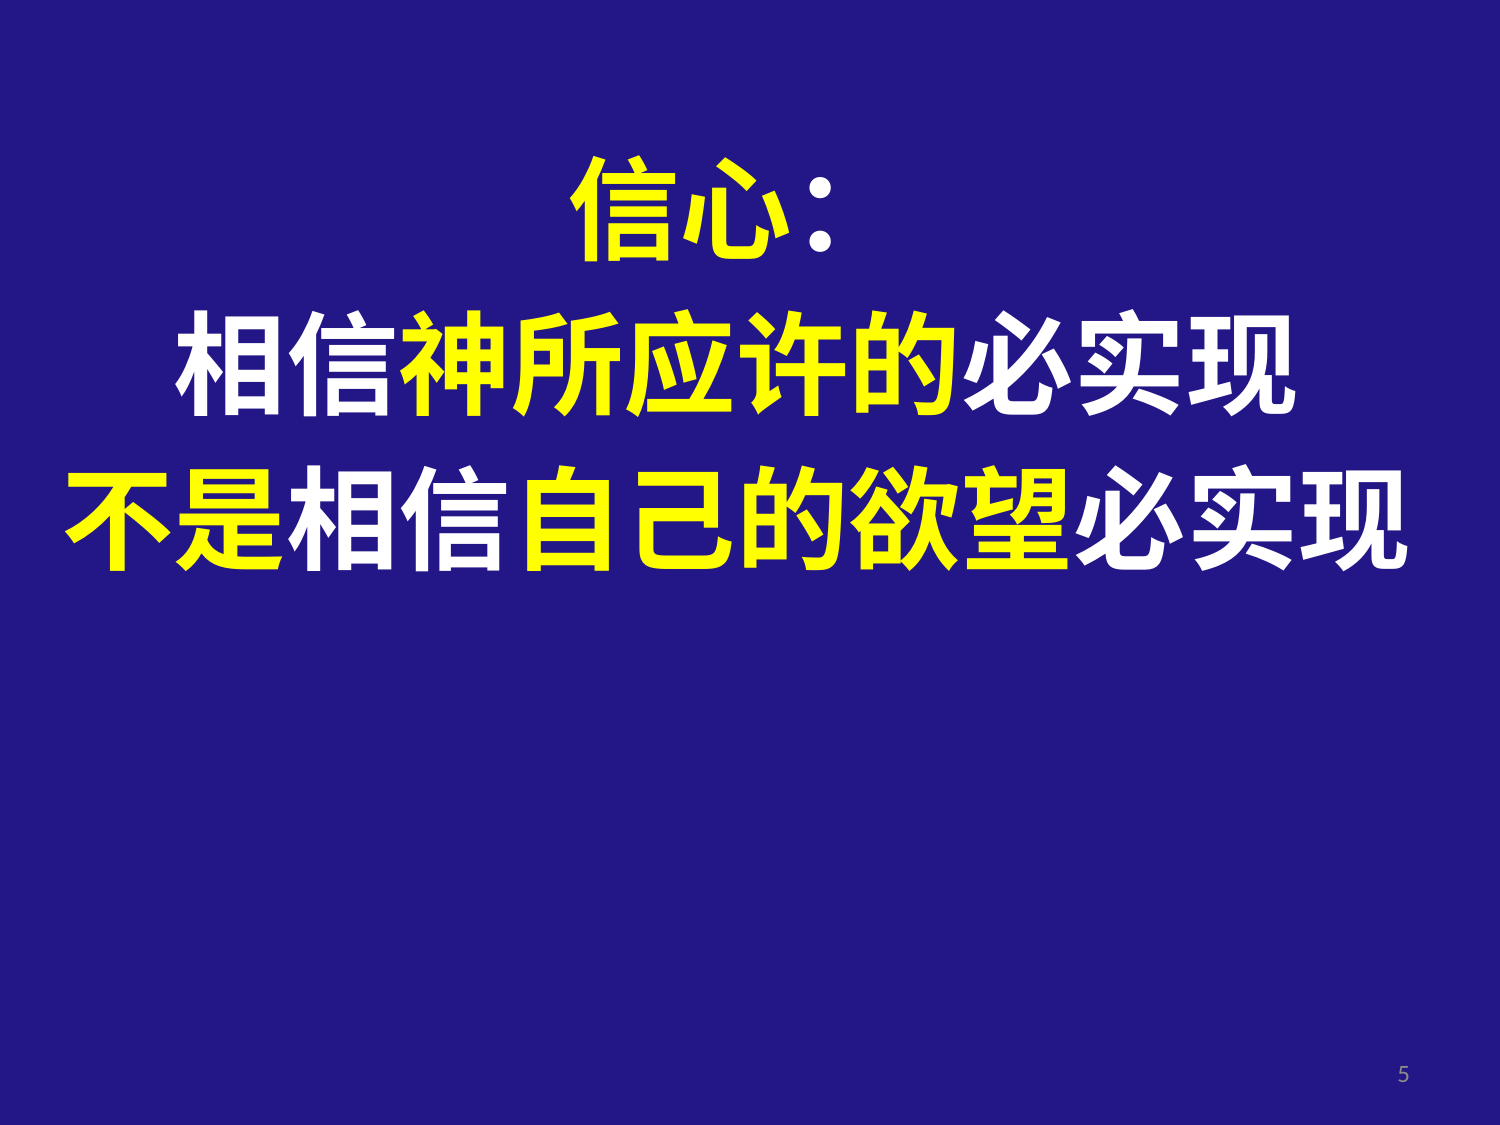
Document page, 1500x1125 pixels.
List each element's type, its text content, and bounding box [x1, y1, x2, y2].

slide_number 5 [1074, 1042, 1425, 1103]
list 信心： 相信神所应许的必实现 不是相信自己的欲望必实现 [17, 1, 1455, 839]
